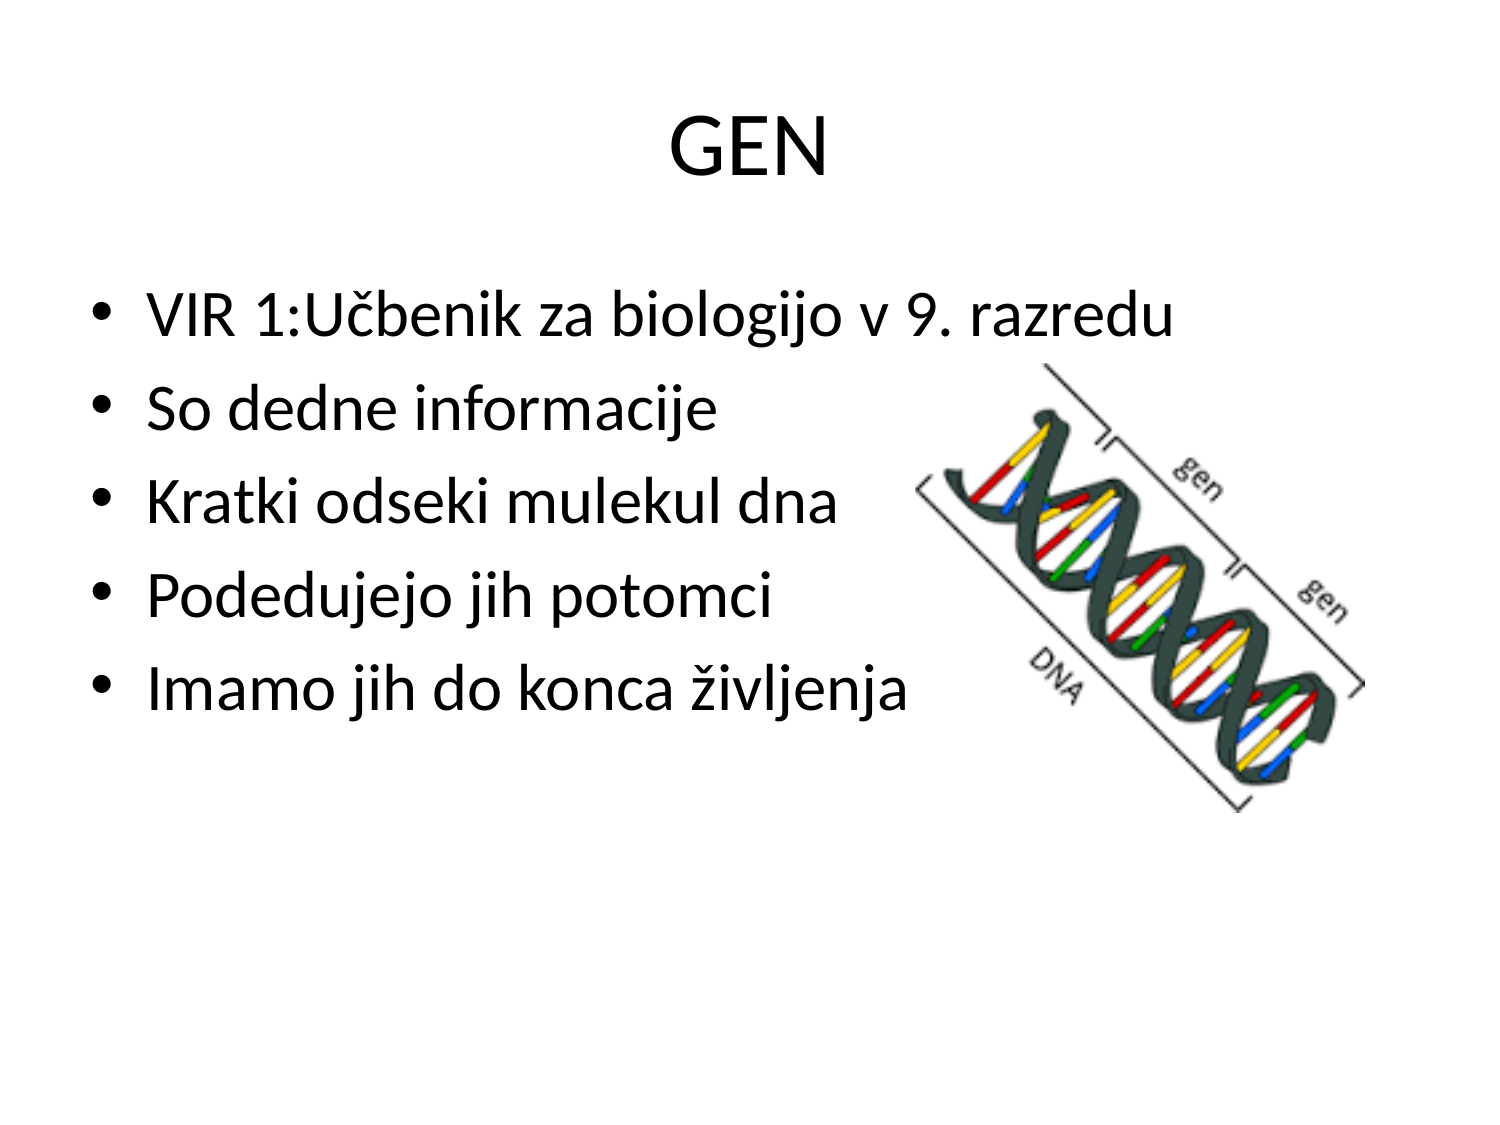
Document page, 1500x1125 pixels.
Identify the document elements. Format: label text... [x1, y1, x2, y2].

picture [915, 363, 1365, 813]
title GEN [75, 45, 1425, 233]
list VIR 1:Učbenik za biologijo v 9. razredu So dedne informacije Kratki odseki mulekul dna Podedujejo jih potomci Imamo jih do konca življenja [75, 262, 1365, 1012]
